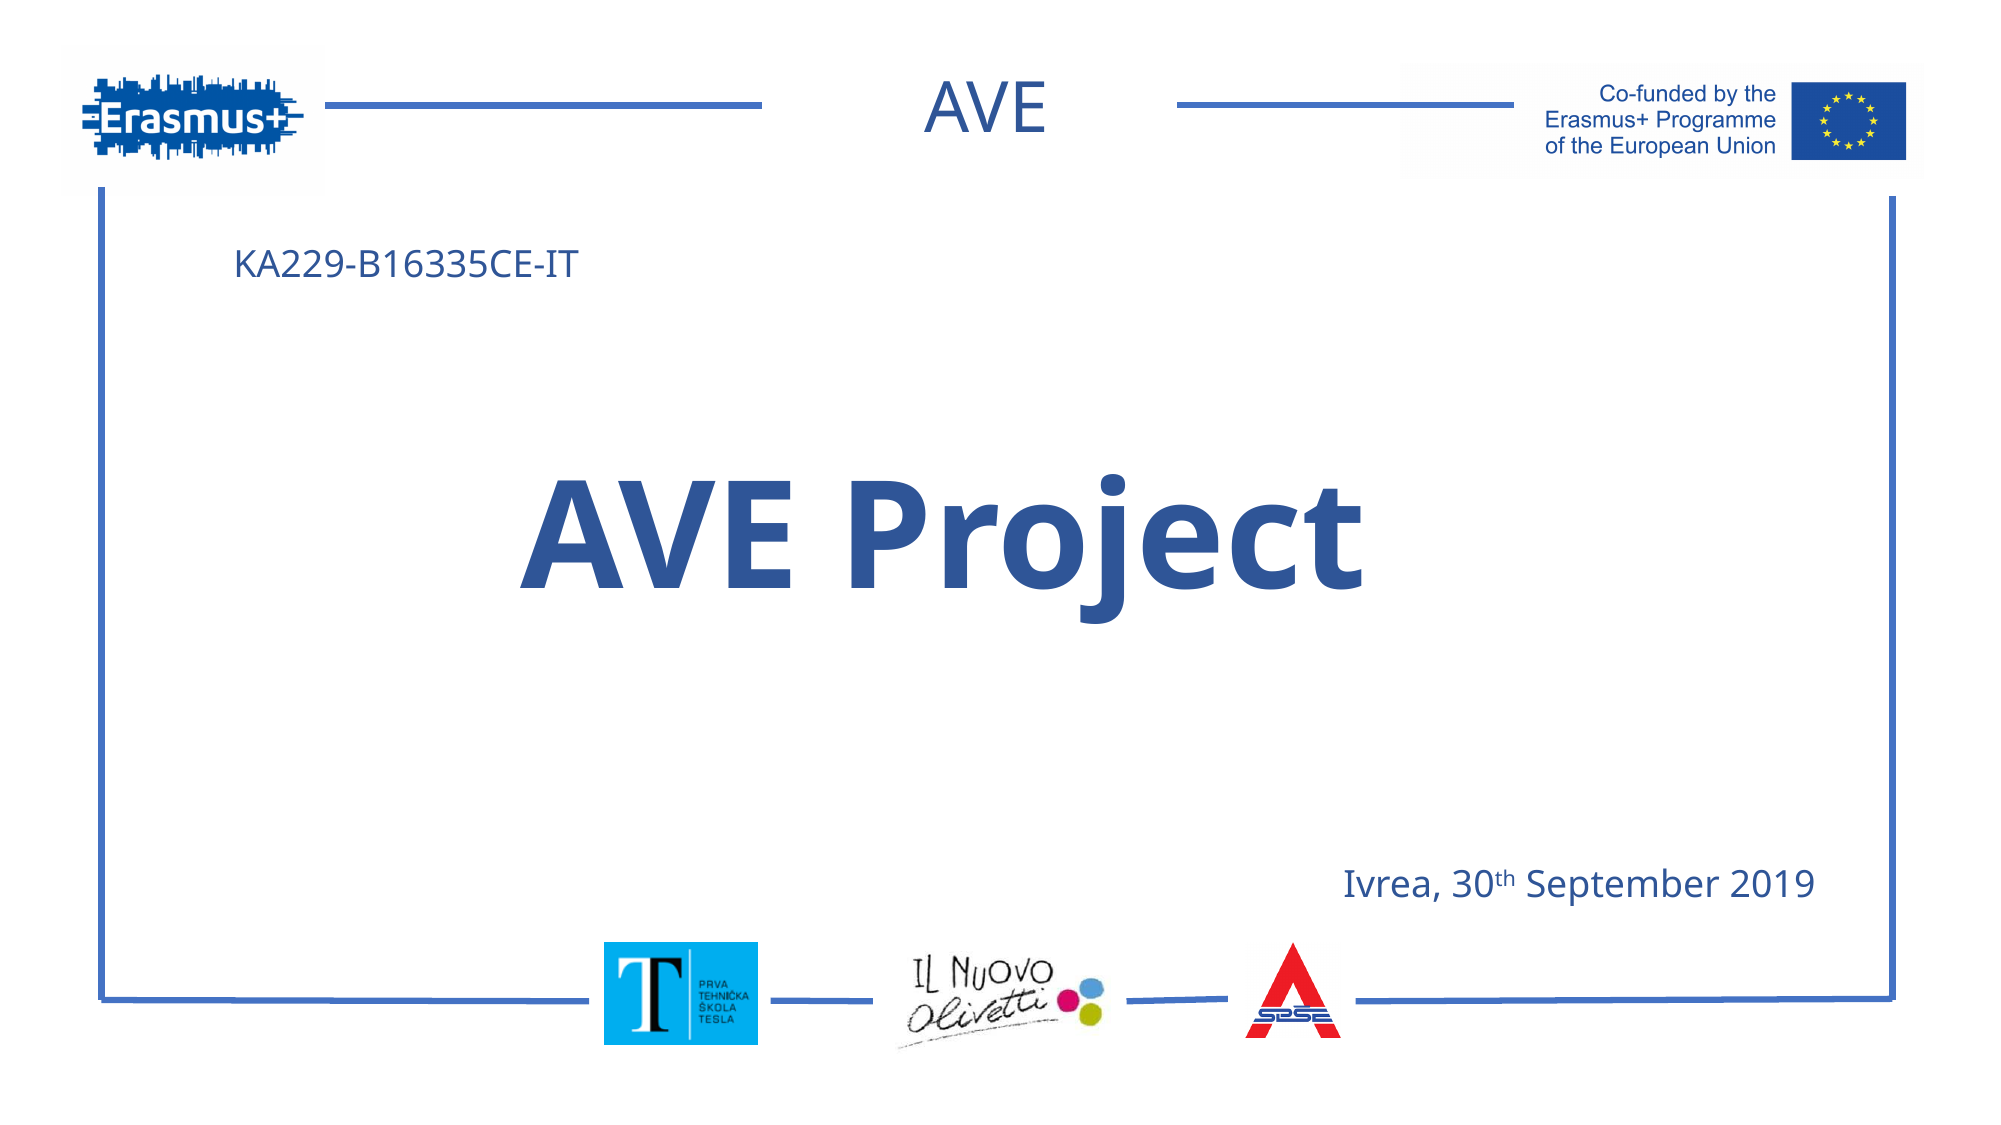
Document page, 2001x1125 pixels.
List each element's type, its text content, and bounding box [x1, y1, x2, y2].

title KA229-B16335CE-IT [192, 218, 395, 294]
picture [619, 958, 680, 1031]
picture [1245, 942, 1341, 1038]
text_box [1355, 998, 1893, 1002]
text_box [1126, 998, 1228, 1002]
picture [1399, 63, 1924, 179]
text_box AVE Project [395, 159, 1493, 629]
picture [61, 45, 325, 196]
picture [895, 951, 1111, 1054]
text_box AVE [897, 54, 1076, 155]
text_box Ivrea, 30th September 2019 [1287, 842, 1882, 913]
